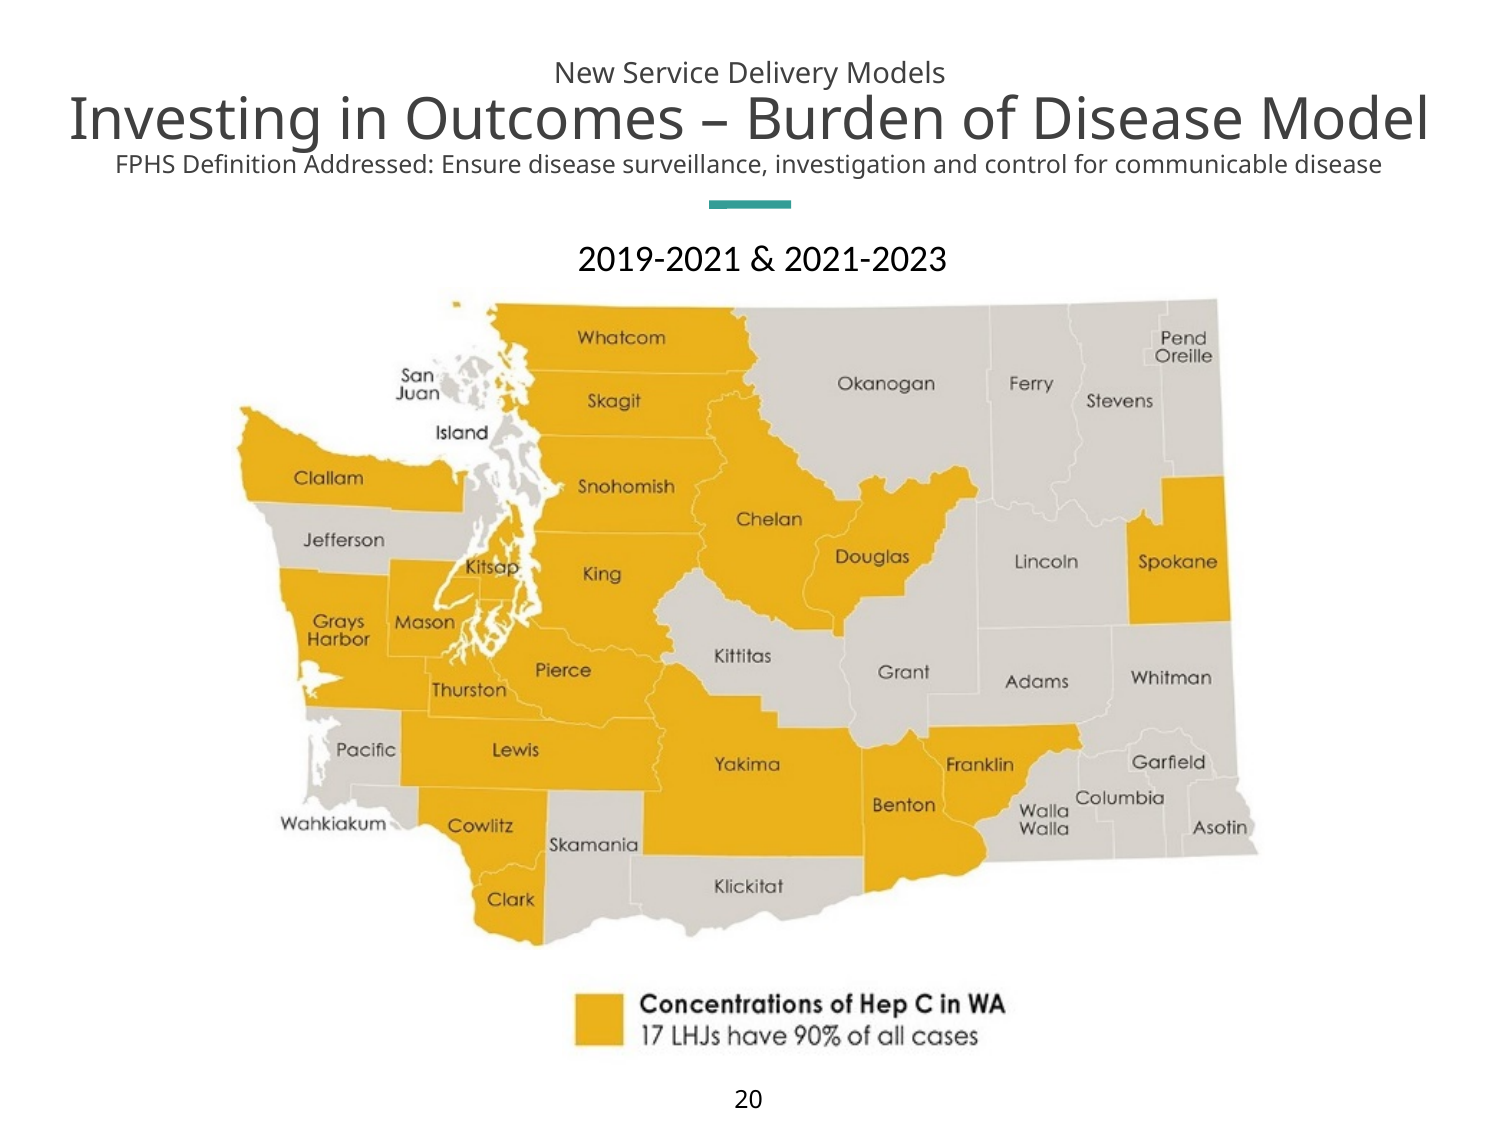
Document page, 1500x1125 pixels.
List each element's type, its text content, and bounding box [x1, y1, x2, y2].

picture [231, 287, 1269, 950]
picture [562, 974, 1175, 1088]
text_box 2019-2021 & 2021-2023 [562, 227, 963, 287]
list New Service Delivery Models Investing in Outcomes – Burden of Disease Model FPHS Definition Addressed: Ensure disease surveillance, investigation and control for communicable disease [0, 50, 1500, 188]
